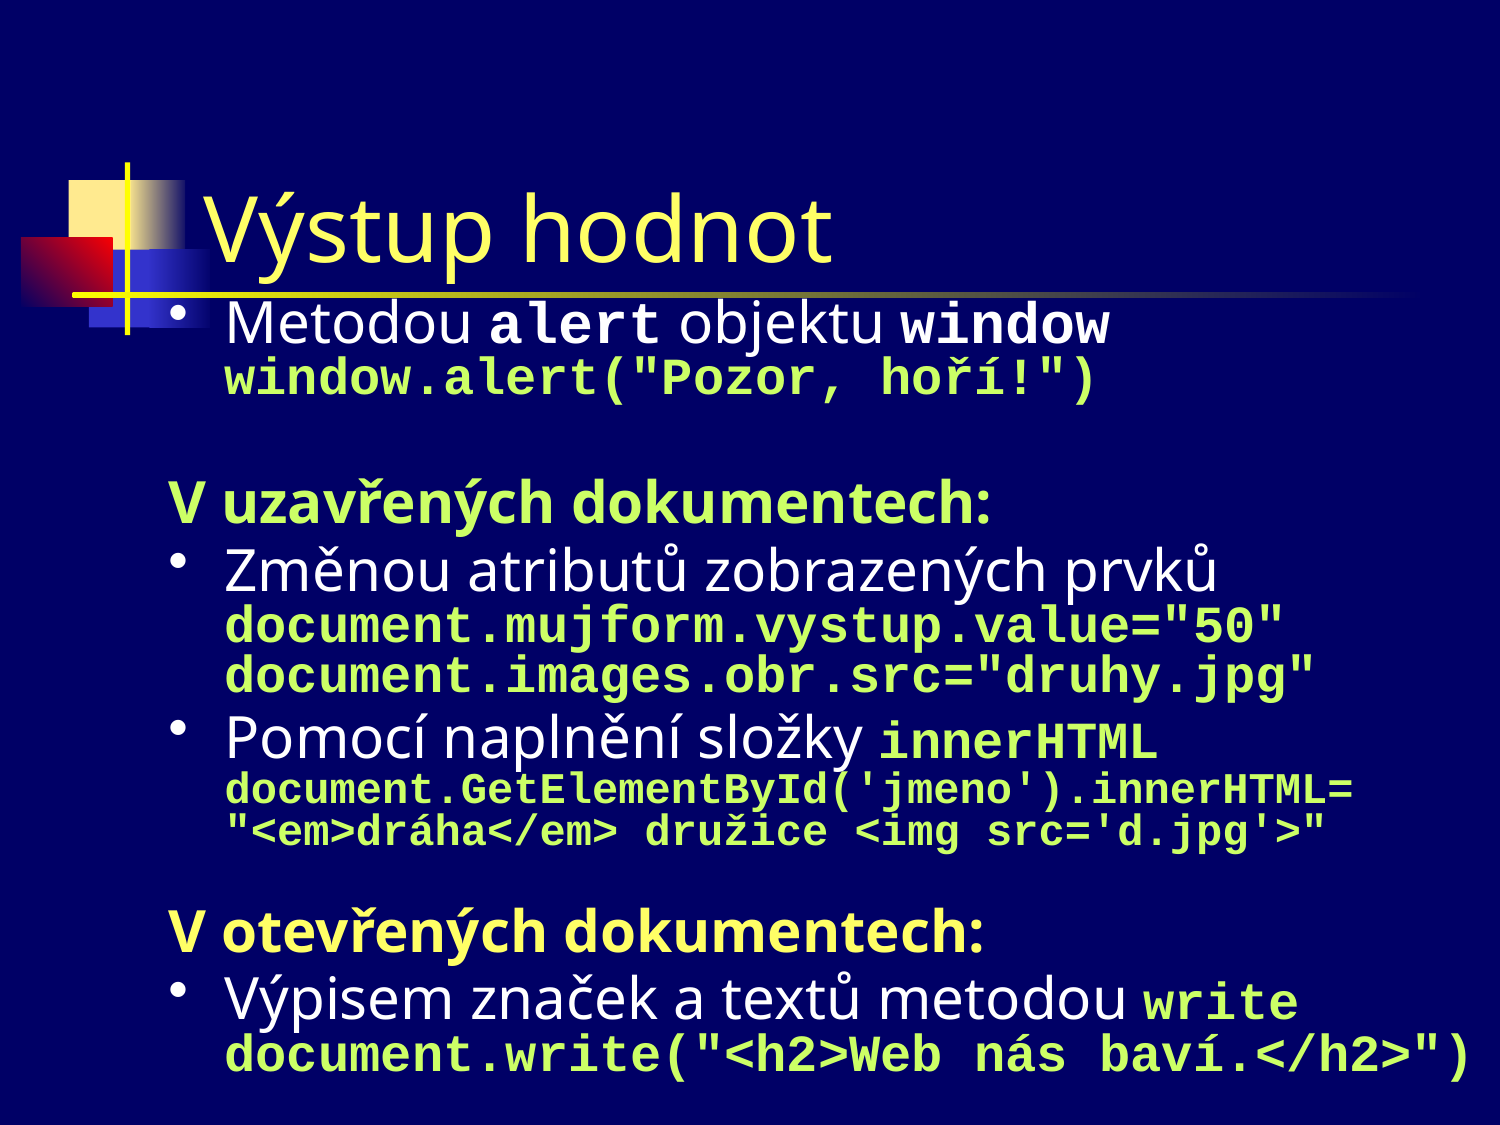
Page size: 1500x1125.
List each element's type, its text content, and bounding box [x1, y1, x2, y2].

title Výstup hodnot [188, 101, 1468, 289]
list Metodou alert objektu window window.alert("Pozor, hoří!") V uzavřených dokumentech: Změnou atributů zobrazených prvků document.mujform.vystup.value="50" document.images.obr.src="druhy.jpg" Pomocí naplnění složky innerHTML document.GetElementById('jmeno').innerHTML= "<em>dráha</em> družice <img src='d.jpg'>" V otevřených dokumentech: Výpisem značek a textů metodou write document.write("<h2>Web nás baví.</h2>") [153, 290, 1500, 1125]
